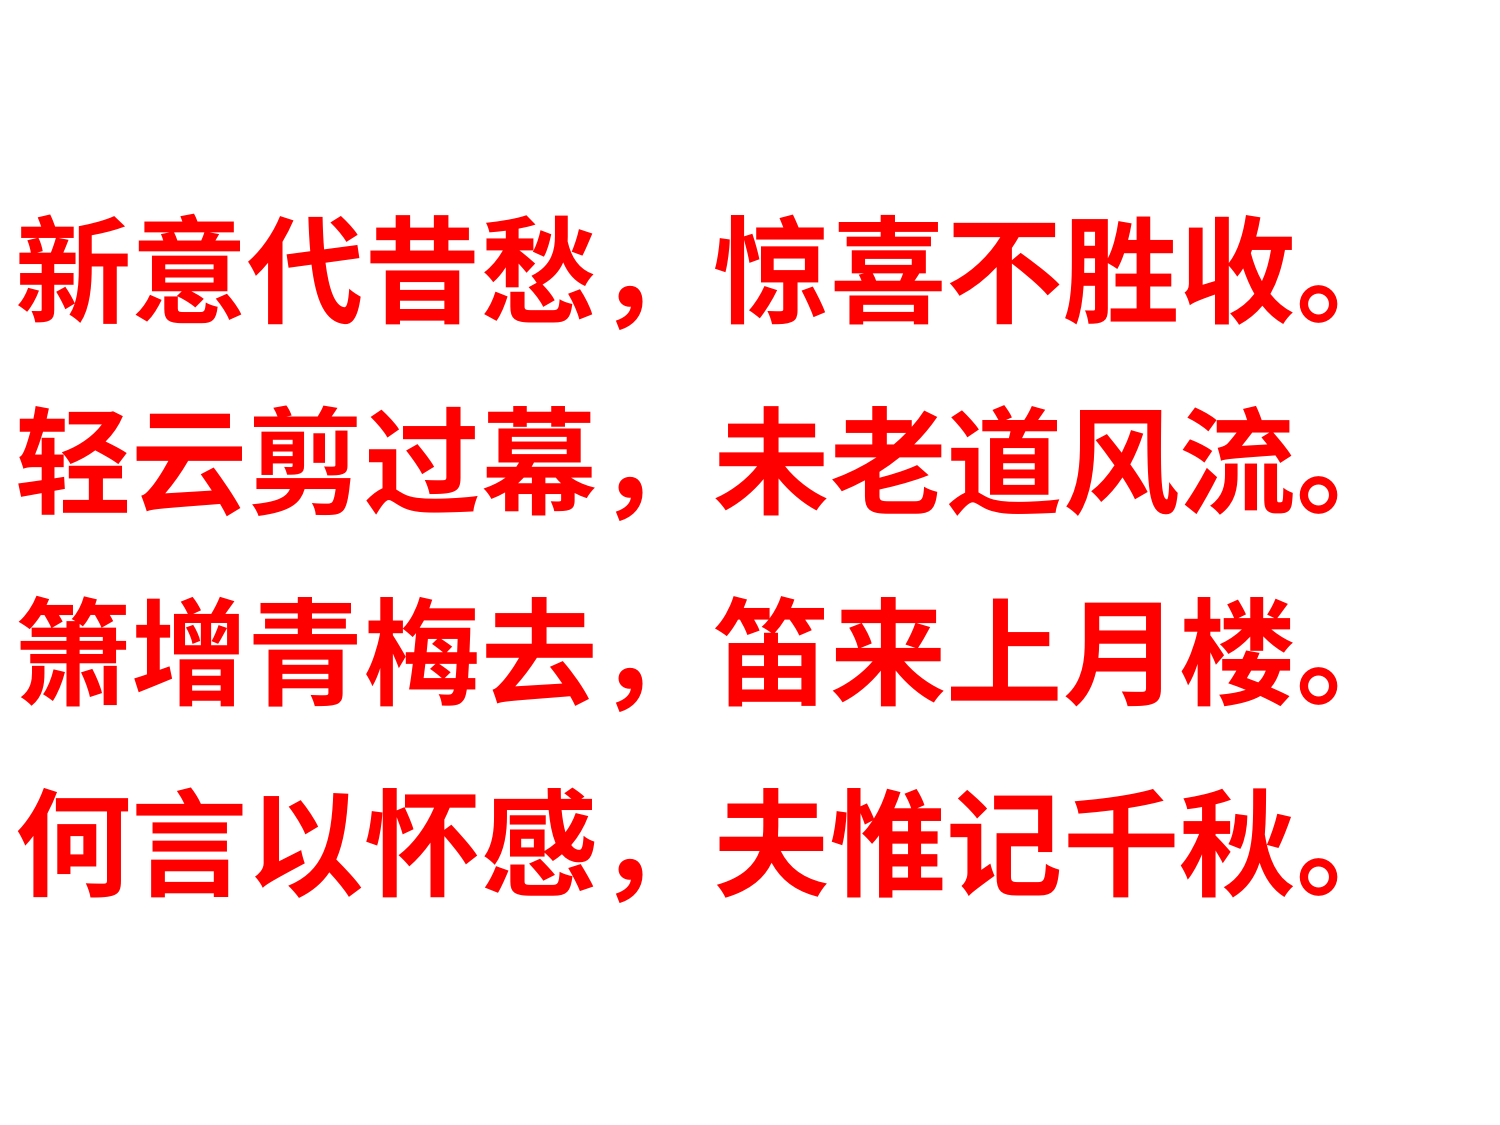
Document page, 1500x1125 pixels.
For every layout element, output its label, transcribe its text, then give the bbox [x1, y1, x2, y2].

list 新意代昔愁，惊喜不胜收。 轻云剪过幕，未老道风流。 箫增青梅去，笛来上月楼。 何言以怀感，夫惟记千秋。 [0, 0, 1500, 1125]
